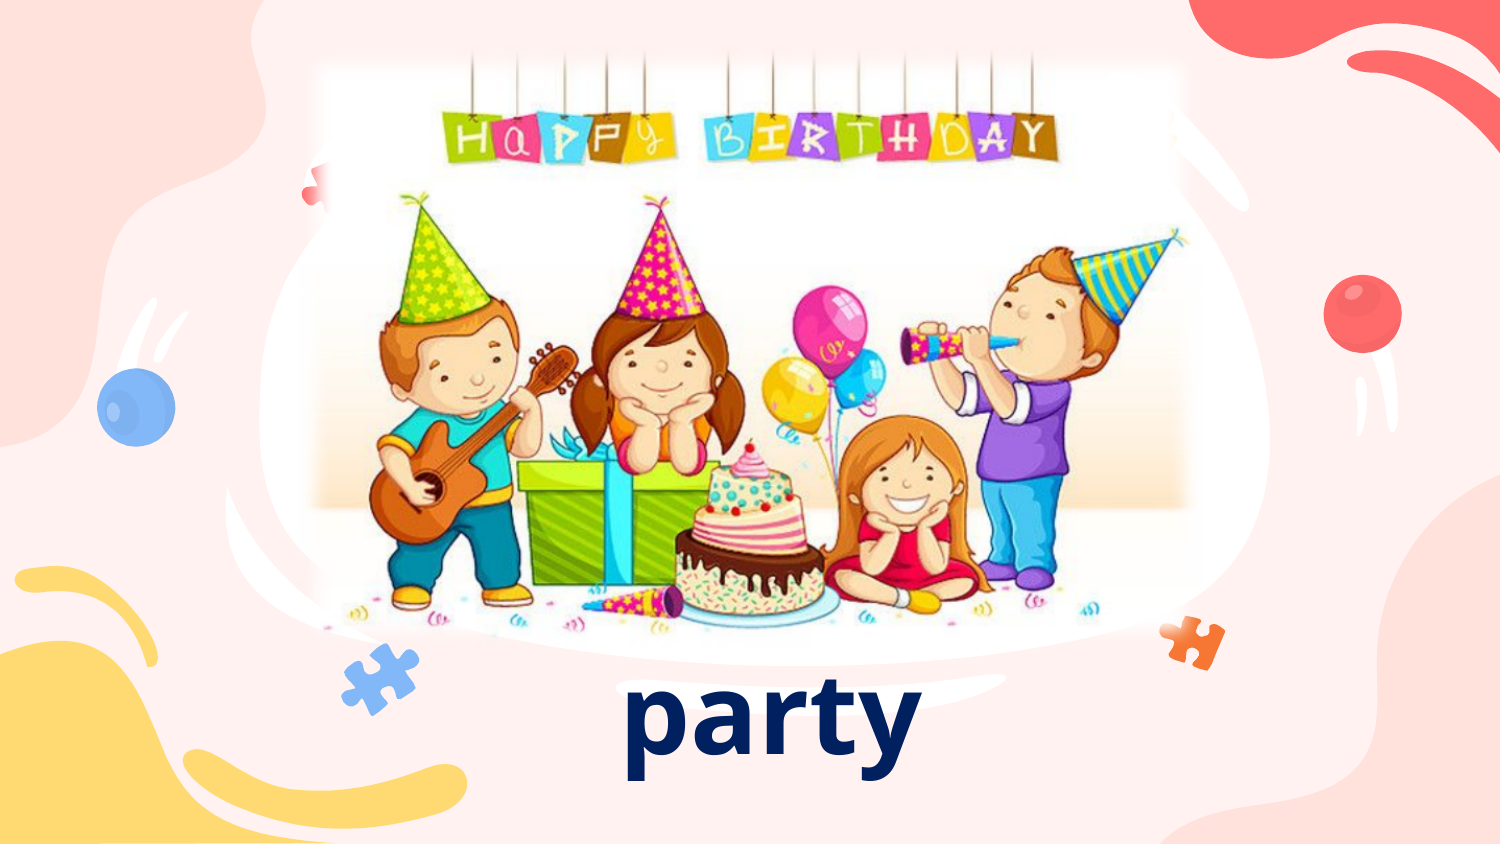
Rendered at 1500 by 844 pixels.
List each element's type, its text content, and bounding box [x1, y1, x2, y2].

text_box party [258, 621, 1285, 798]
picture [298, 46, 1202, 649]
